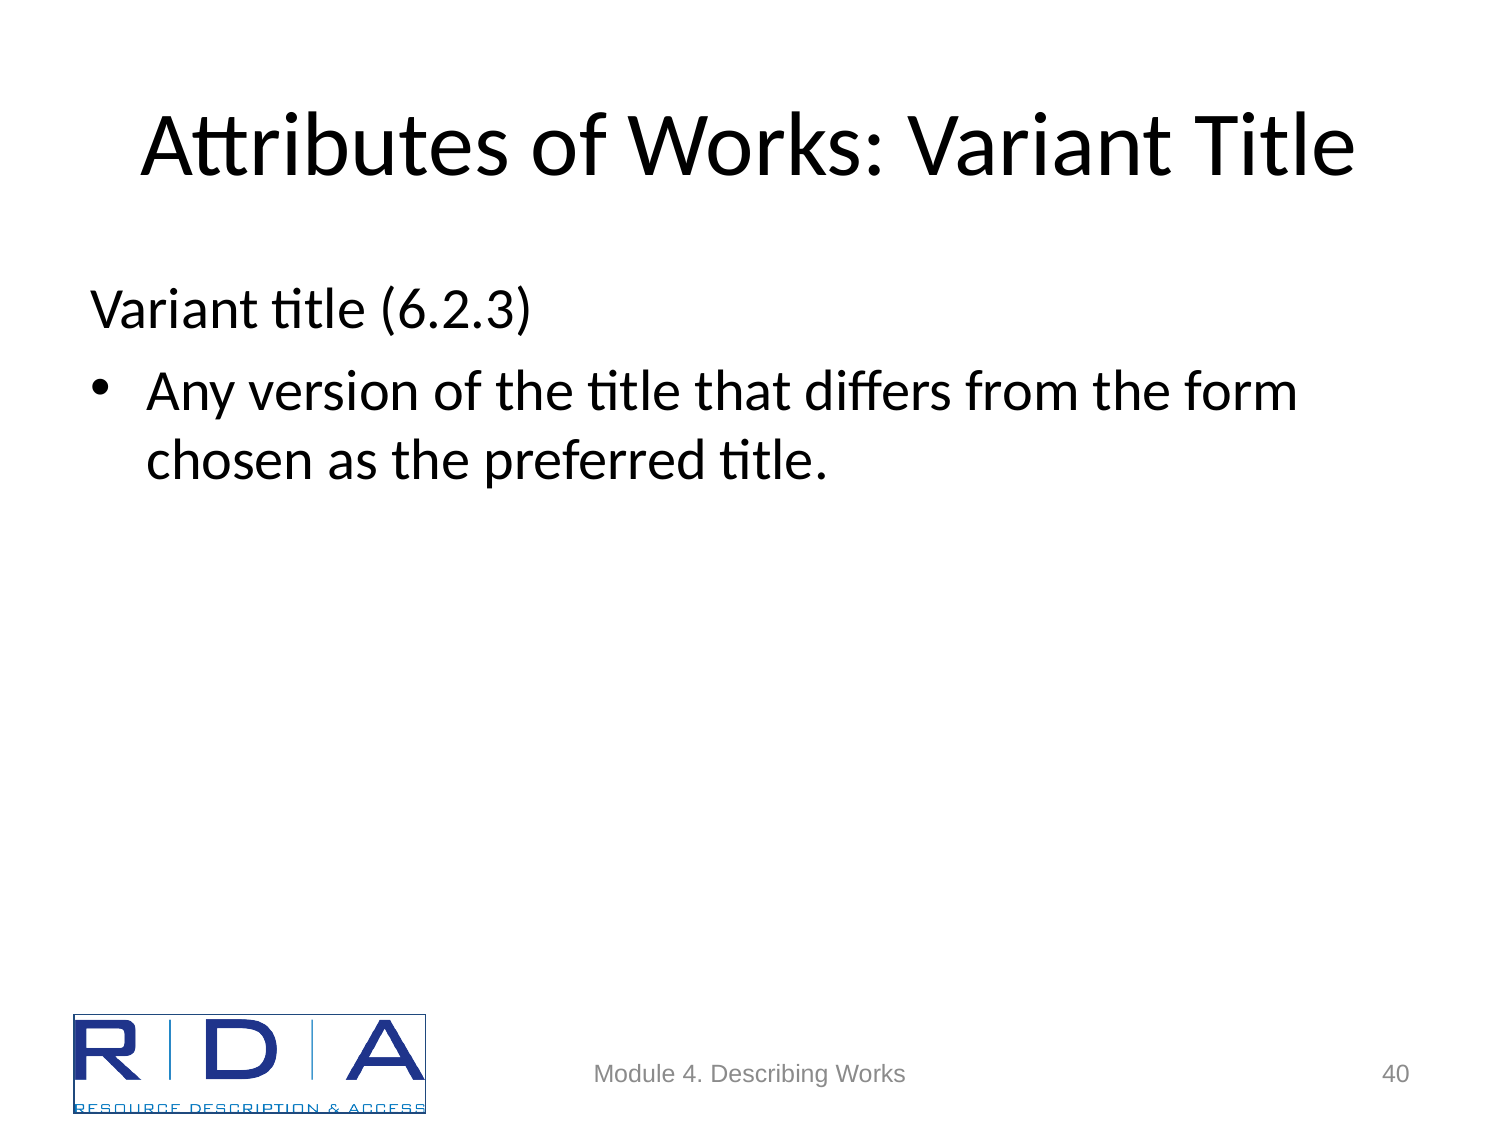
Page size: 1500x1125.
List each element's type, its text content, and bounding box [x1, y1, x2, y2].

slide_number 40 [1074, 1042, 1425, 1103]
list Variant title (6.2.3) Any version of the title that differs from the form chosen as the preferred title. [75, 262, 1425, 950]
title Attributes of Works: Variant Title [75, 45, 1425, 233]
footer Module 4. Describing Works [512, 1042, 988, 1103]
picture [75, 1015, 425, 1112]
